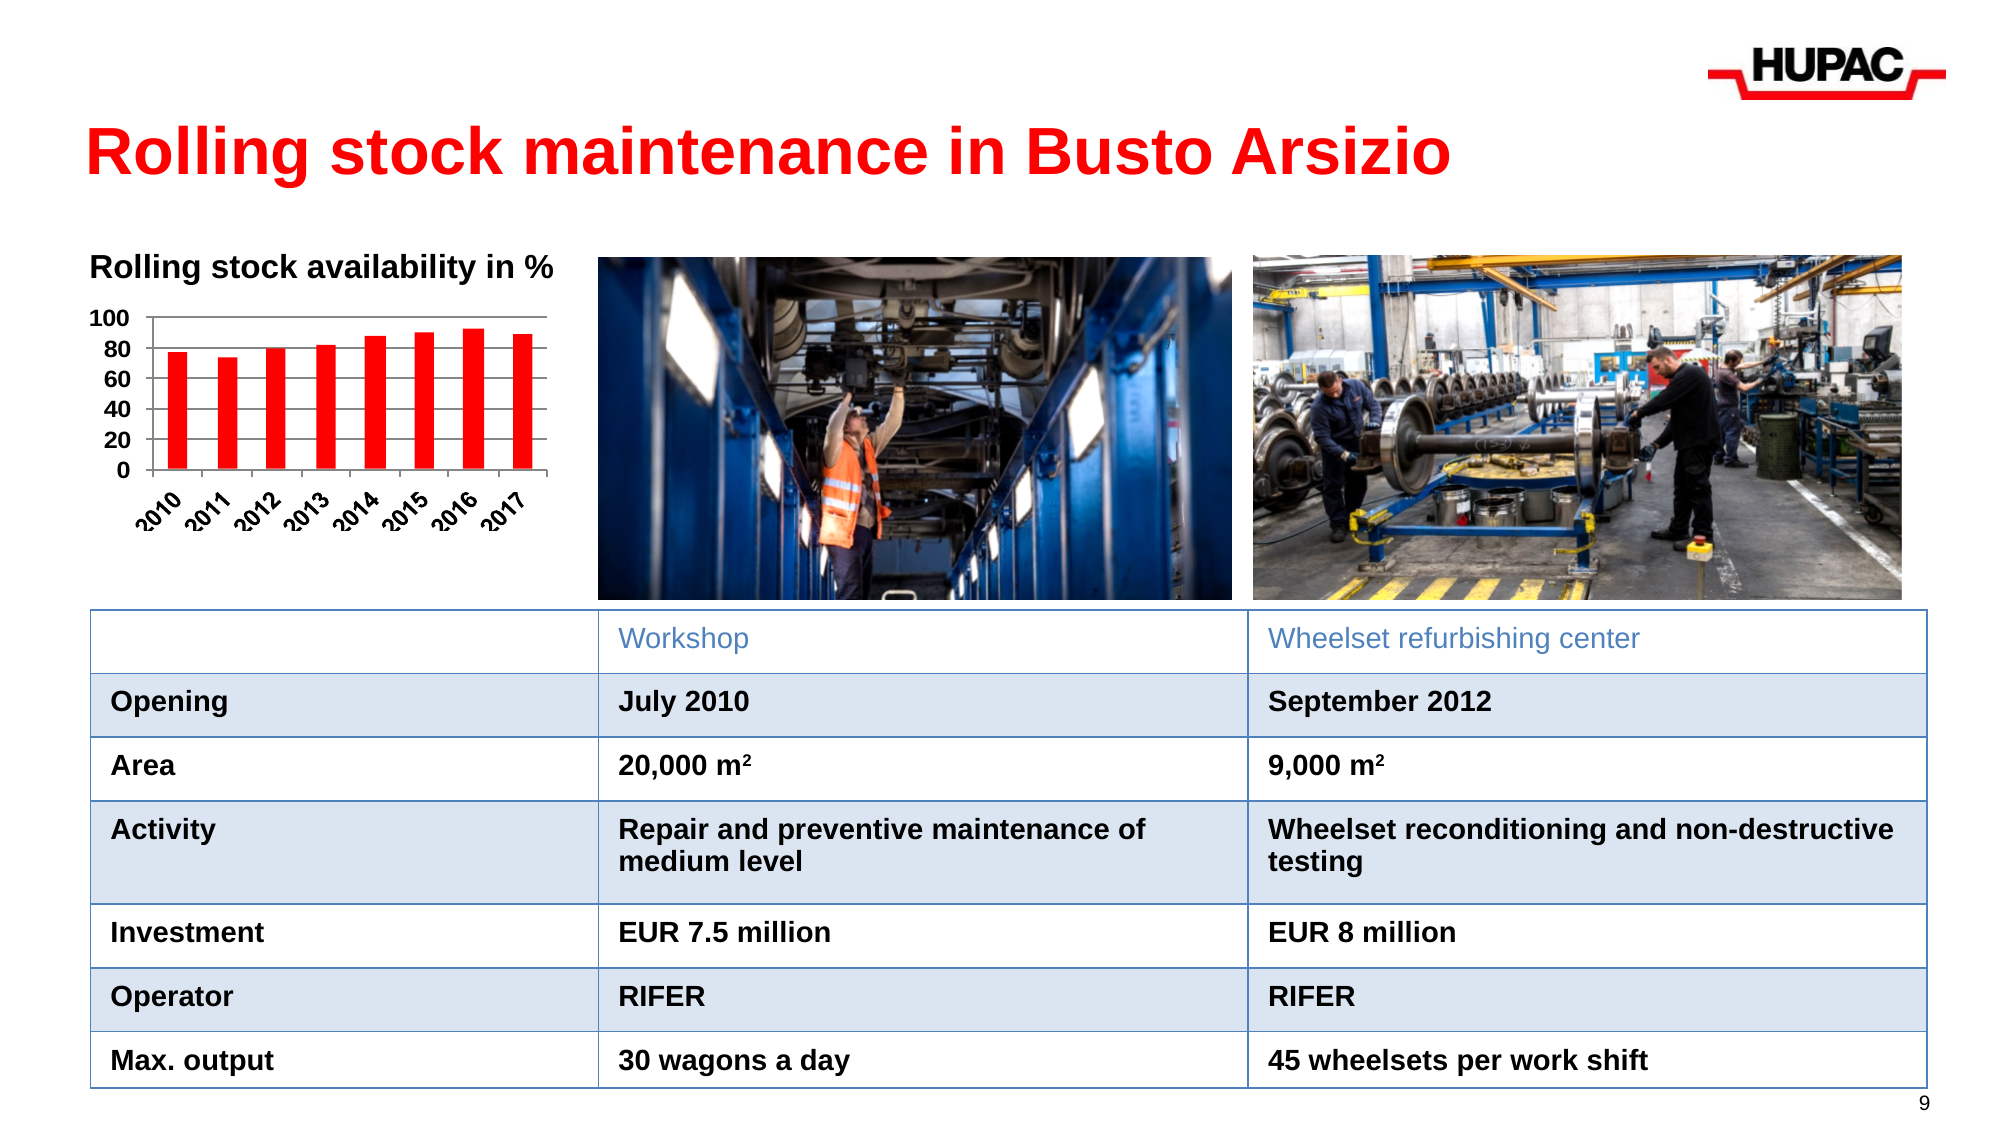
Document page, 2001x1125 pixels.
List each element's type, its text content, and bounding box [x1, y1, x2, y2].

table_cell Area [91, 738, 598, 800]
table_header [91, 611, 598, 673]
table_header Wheelset refurbishing center [1249, 611, 1926, 673]
table_cell RIFER [599, 969, 1247, 1031]
table_cell 20,000 m2 [599, 738, 1247, 800]
table_cell 45 wheelsets per work shift [1249, 1032, 1926, 1087]
picture [1708, 47, 1946, 100]
table_cell EUR 7.5 million [599, 905, 1247, 967]
table_cell Activity [91, 802, 598, 903]
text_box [61, 281, 587, 566]
table_cell 9,000 m2 [1249, 738, 1926, 800]
table_cell Operator [91, 969, 598, 1031]
table_cell July 2010 [599, 674, 1247, 736]
text_box Rolling stock availability in % [74, 237, 611, 287]
table_header Workshop [599, 611, 1247, 673]
picture [598, 256, 1237, 600]
table_cell September 2012 [1249, 674, 1926, 736]
table_cell Max. output [91, 1032, 598, 1087]
table_cell RIFER [1249, 969, 1926, 1031]
title Rolling stock maintenance in Busto Arsizio [70, 100, 1945, 234]
table_cell Investment [91, 905, 598, 967]
table_cell Repair and preventive maintenance of medium level [599, 802, 1247, 903]
table_cell Opening [91, 674, 598, 736]
picture [1252, 255, 1903, 600]
table_cell EUR 8 million [1249, 905, 1926, 967]
table_cell 30 wagons a day [599, 1032, 1247, 1087]
table_cell Wheelset reconditioning and non-destructive testing [1249, 802, 1926, 903]
